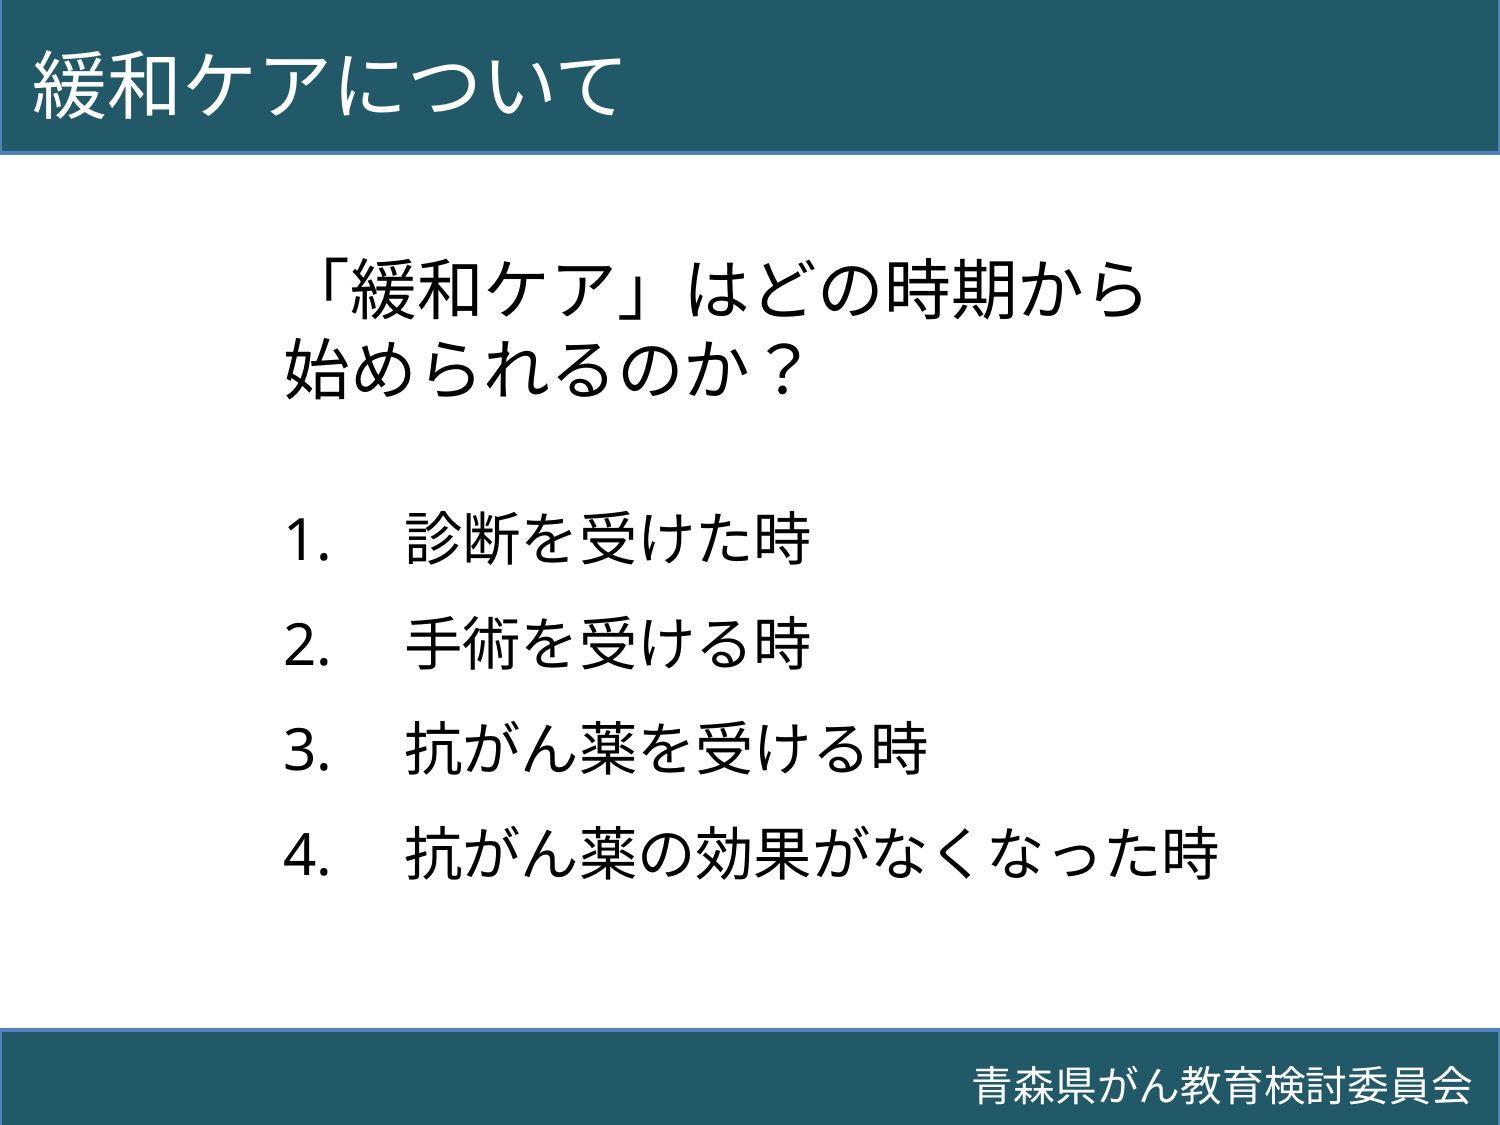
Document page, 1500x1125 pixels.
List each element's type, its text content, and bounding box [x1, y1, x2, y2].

text_box [0, 1029, 1500, 1125]
text_box 1. 診断を受けた時 2. 手術を受ける時 3. 抗がん薬を受ける時 4. 抗がん薬の効果がなくなった時 [268, 459, 1329, 895]
text_box 青森県がん教育検討委員会 [957, 1052, 1488, 1118]
text_box 緩和ケアについて [17, 31, 1058, 136]
text_box 「緩和ケア」はどの時期から始められるのか？ [268, 240, 1223, 415]
text_box [0, 0, 1500, 154]
